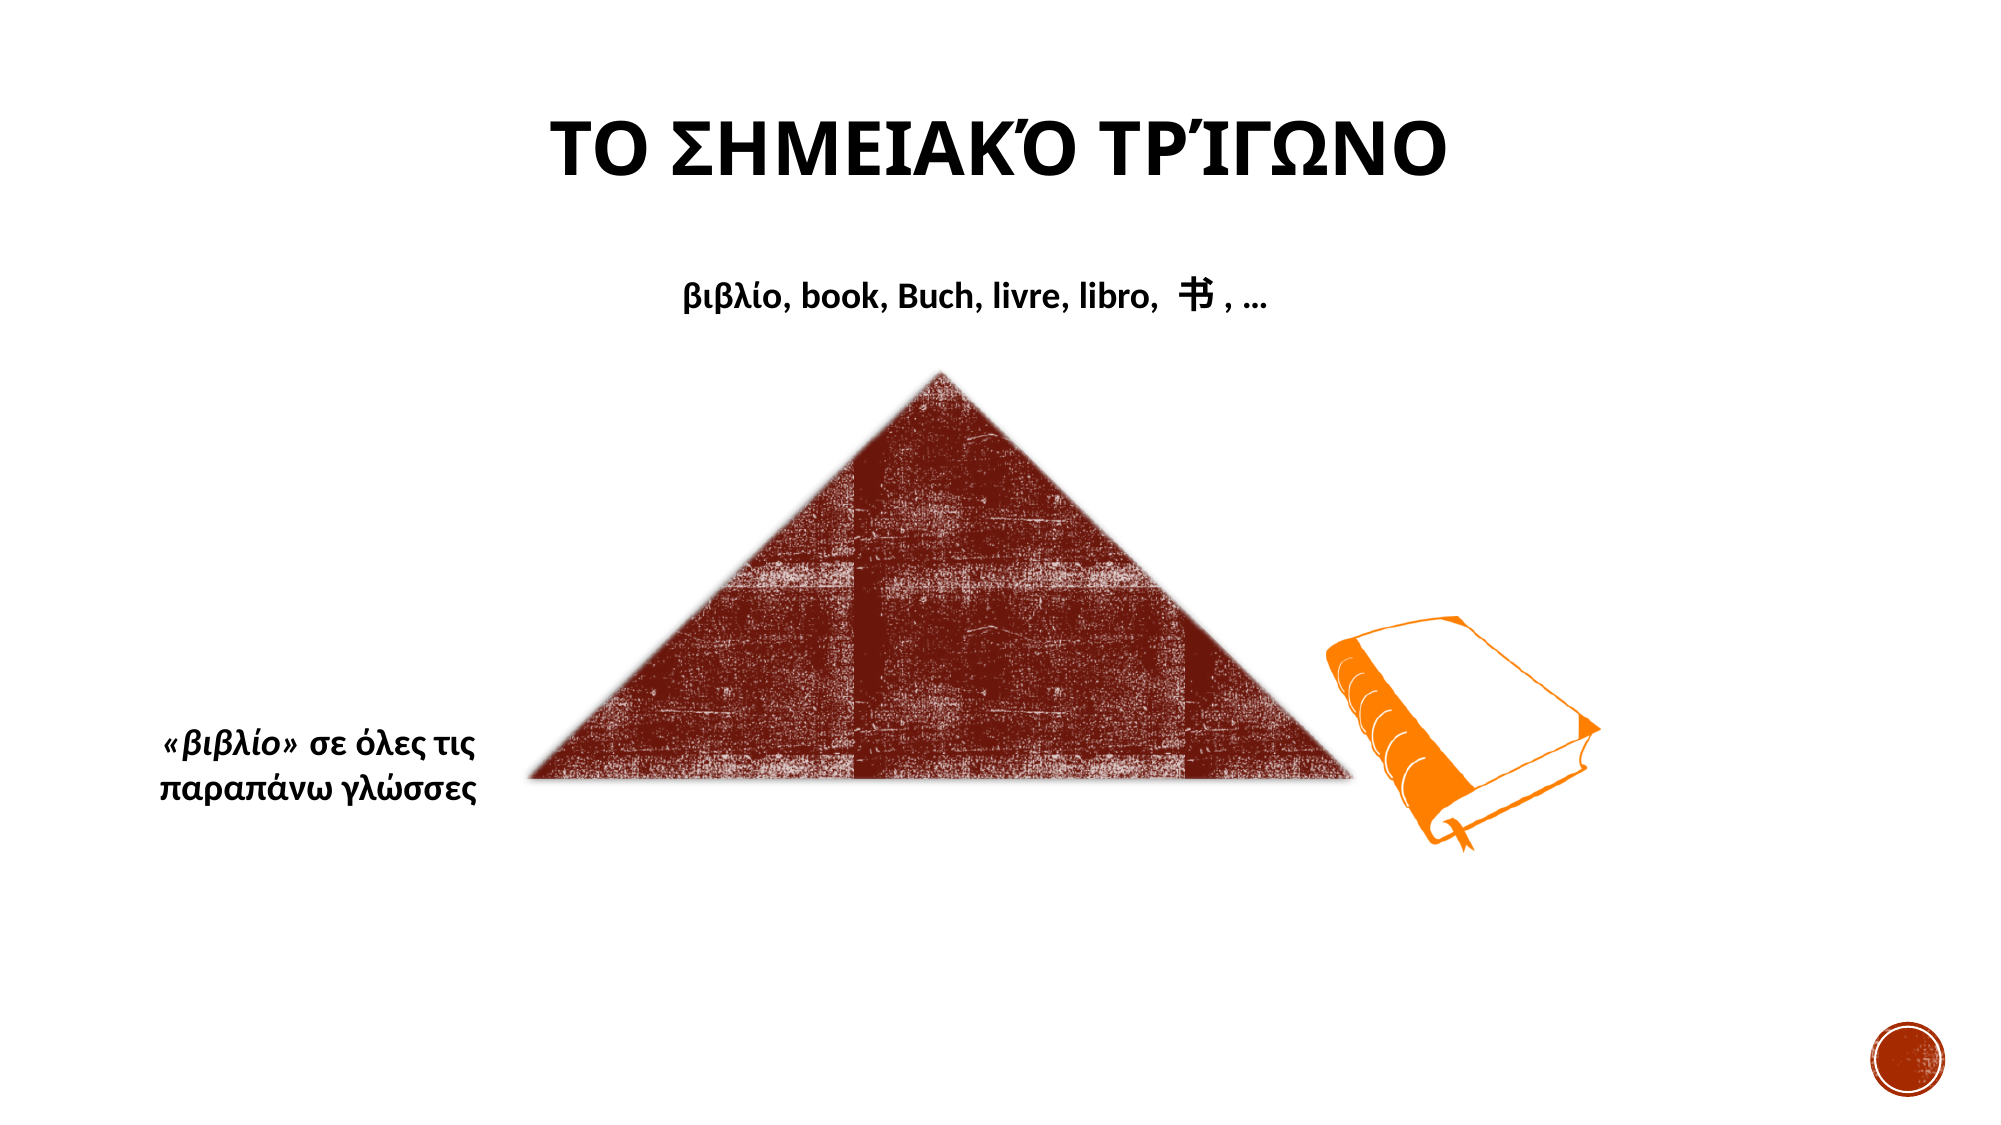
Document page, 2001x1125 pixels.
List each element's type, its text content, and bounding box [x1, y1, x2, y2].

text_box βιβλίο, book, Buch, livre, libro, 书, … [667, 263, 1374, 324]
text_box «βιβλίο» σε όλες τις παραπάνω γλώσσες [136, 710, 500, 816]
title Το σημειακό τρίγωνο [175, 79, 1826, 224]
picture [1326, 616, 1601, 853]
text_box [536, 378, 1326, 775]
